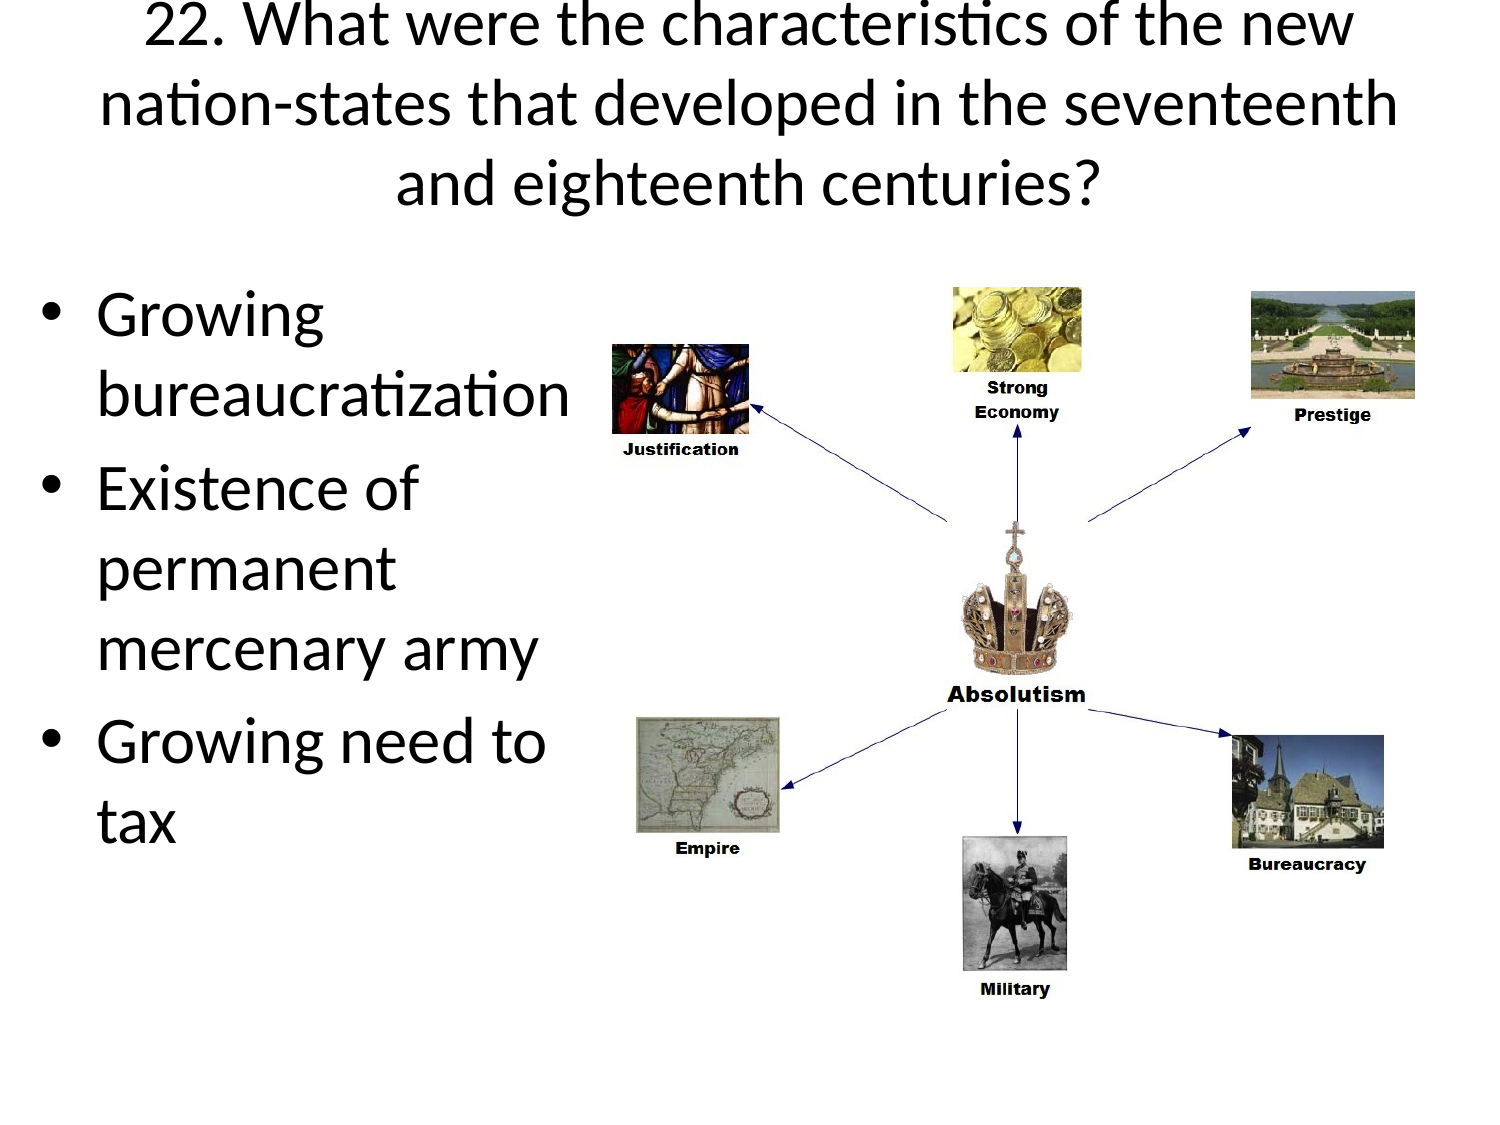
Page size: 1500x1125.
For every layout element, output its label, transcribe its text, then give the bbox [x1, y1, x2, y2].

title 22. What were the characteristics of the new nation-states that developed in the seventeenth and eighteenth centuries? [75, 45, 1425, 233]
list Growing bureaucratization Existence of permanent mercenary army Growing need to tax [24, 262, 600, 1005]
picture [612, 287, 1415, 1001]
